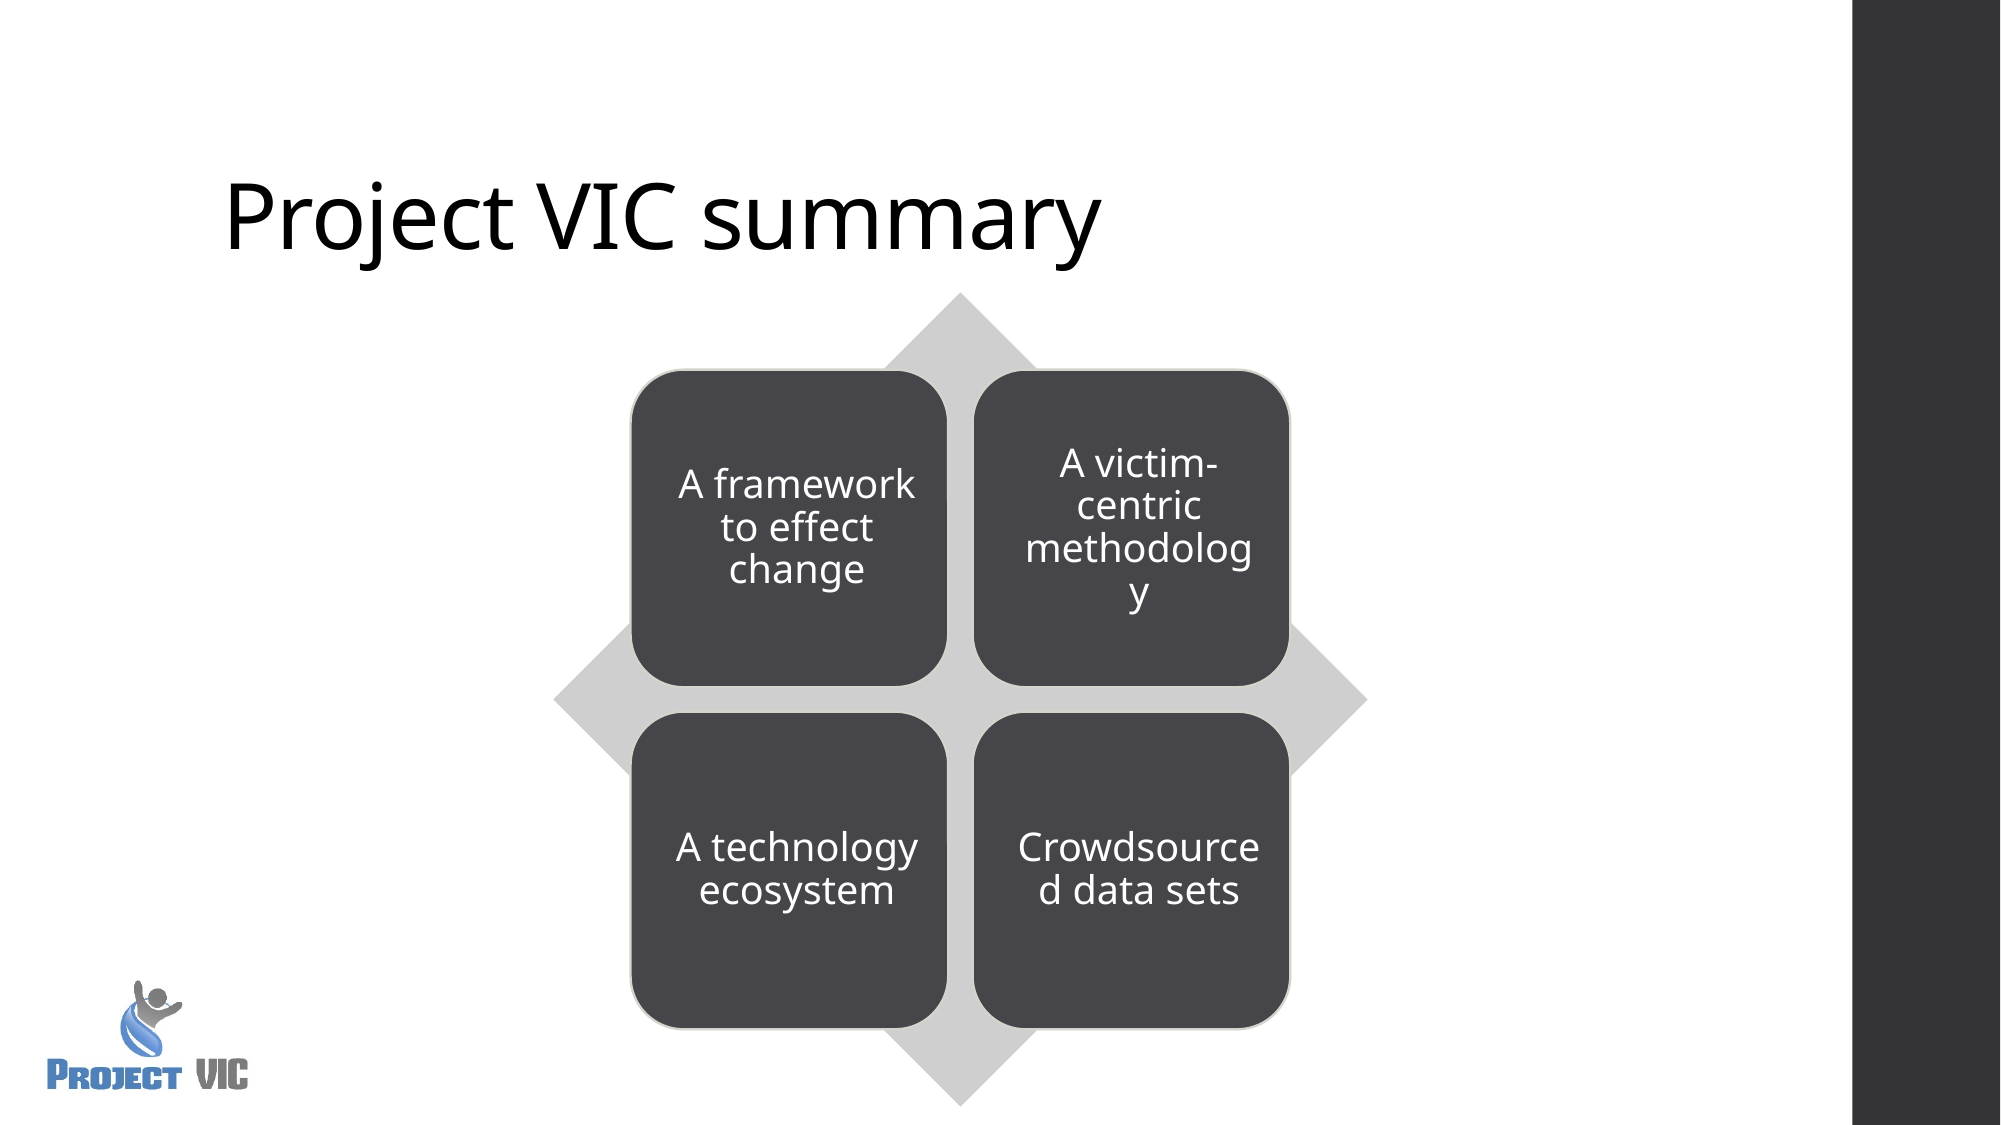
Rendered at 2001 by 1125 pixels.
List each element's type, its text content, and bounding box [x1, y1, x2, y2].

title Project VIC summary [206, 60, 1797, 278]
picture [0, 947, 306, 1125]
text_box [308, 292, 1612, 1107]
